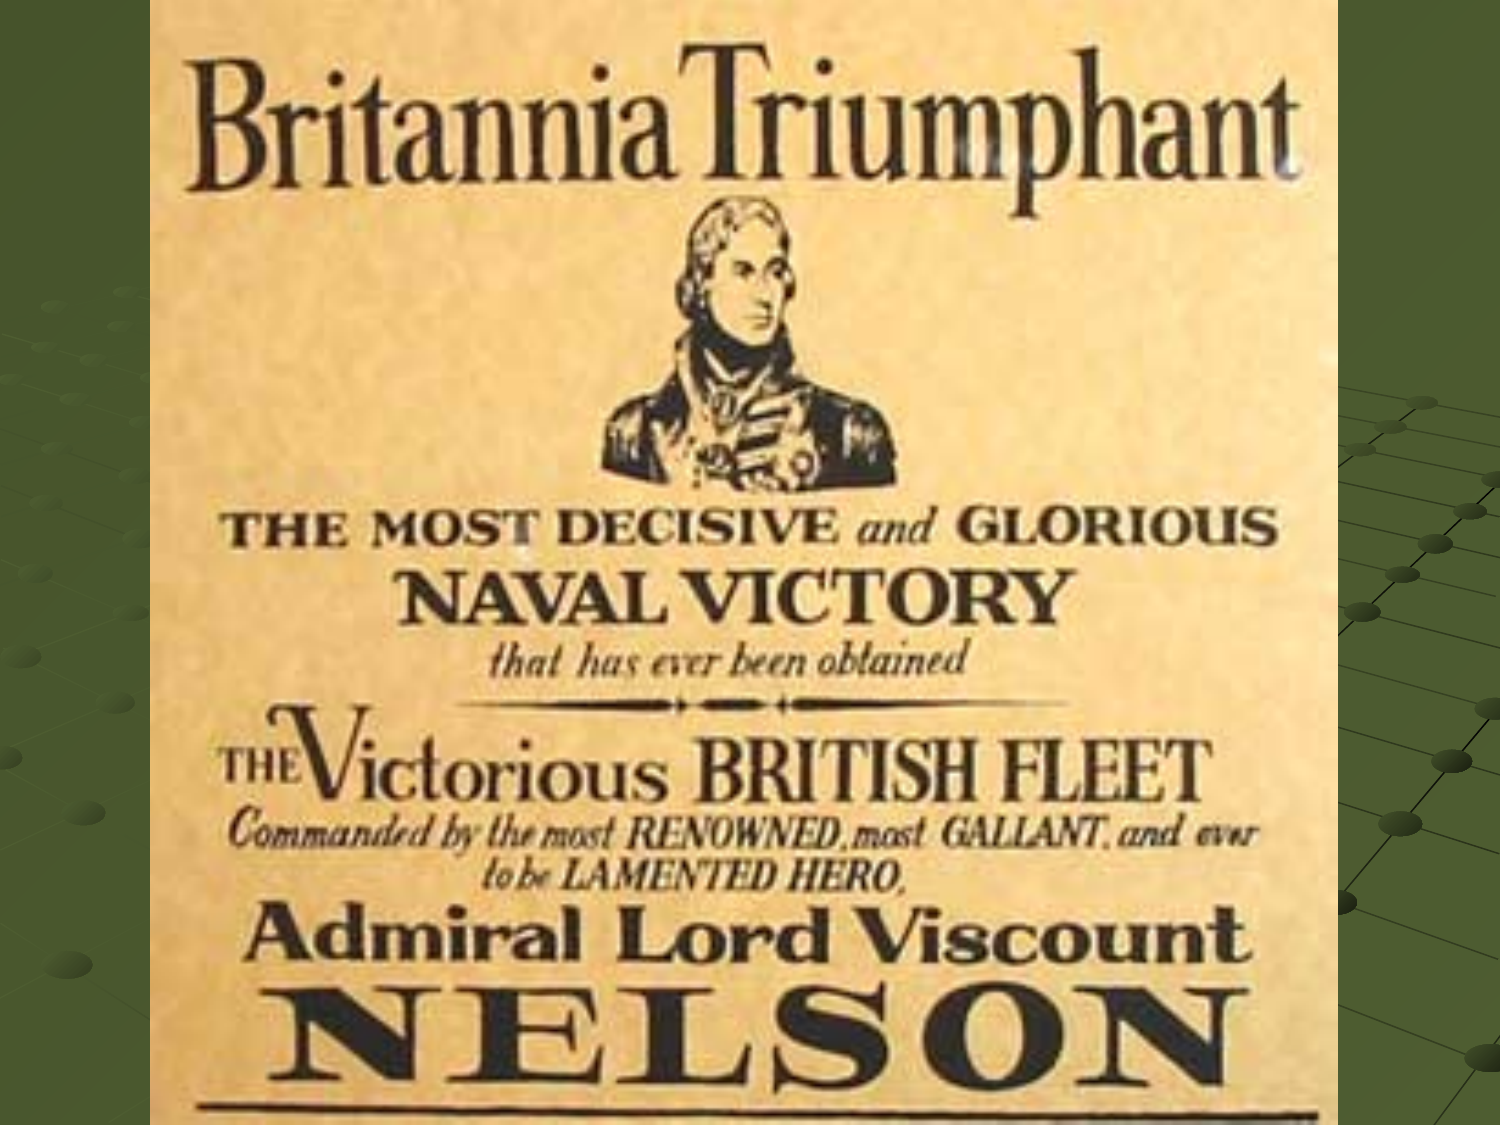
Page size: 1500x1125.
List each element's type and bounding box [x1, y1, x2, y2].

picture [150, 0, 1338, 1125]
